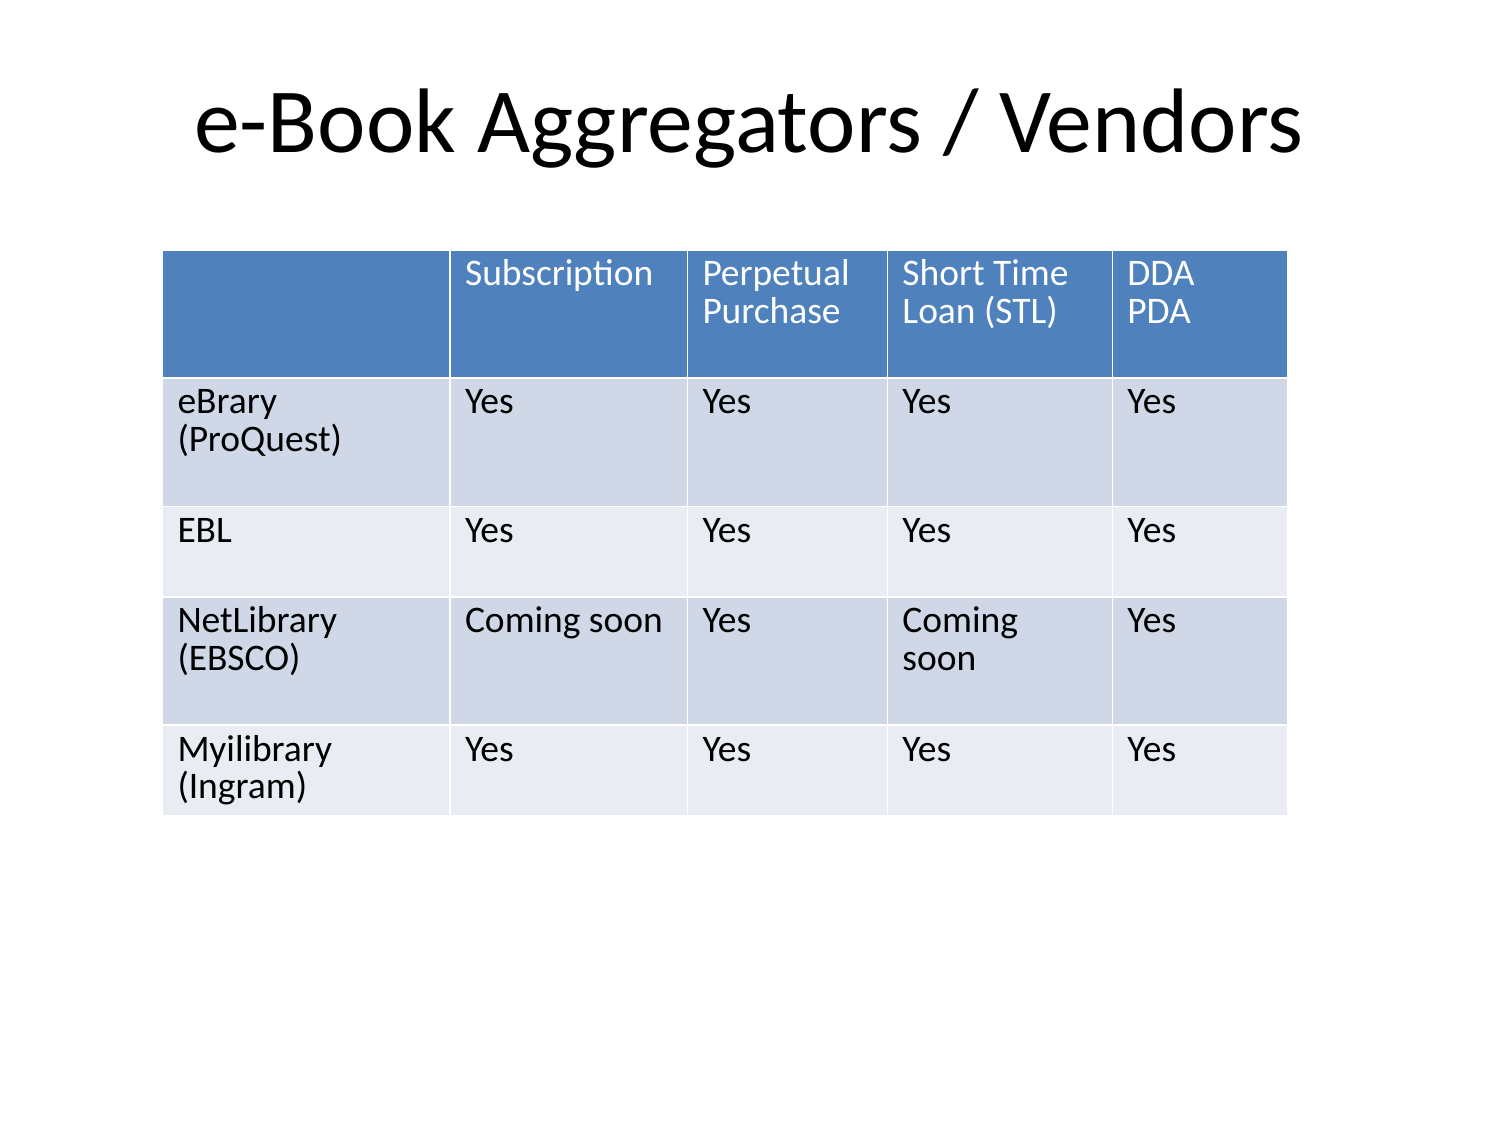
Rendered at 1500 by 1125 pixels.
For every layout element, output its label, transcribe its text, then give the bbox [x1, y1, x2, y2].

table_cell Yes [451, 507, 687, 596]
table_cell Myilibrary (Ingram) [163, 726, 449, 815]
table_header [163, 251, 449, 377]
table_cell Yes [1113, 598, 1287, 724]
table_cell eBrary (ProQuest) [163, 379, 449, 506]
table_header Subscription [451, 251, 687, 377]
table_cell EBL [163, 507, 449, 596]
table_cell Yes [451, 726, 687, 815]
table_cell Yes [1113, 507, 1287, 596]
table_cell Coming soon [451, 598, 687, 724]
table_cell Yes [688, 598, 887, 724]
table_header Perpetual Purchase [688, 251, 887, 377]
table_cell Yes [888, 726, 1112, 815]
table_cell Yes [888, 379, 1112, 506]
table_cell Yes [451, 379, 687, 506]
table_cell Yes [688, 379, 887, 506]
table_cell Yes [688, 726, 887, 815]
table_cell NetLibrary (EBSCO) [163, 598, 449, 724]
table_cell Yes [888, 507, 1112, 596]
table_cell Yes [688, 507, 887, 596]
table_header DDA PDA [1113, 251, 1287, 377]
table_cell Yes [1113, 379, 1287, 506]
title e-Book Aggregators / Vendors [75, 45, 1425, 188]
table_cell Coming soon [888, 598, 1112, 724]
table_cell Yes [1113, 726, 1287, 815]
table_header Short Time Loan (STL) [888, 251, 1112, 377]
